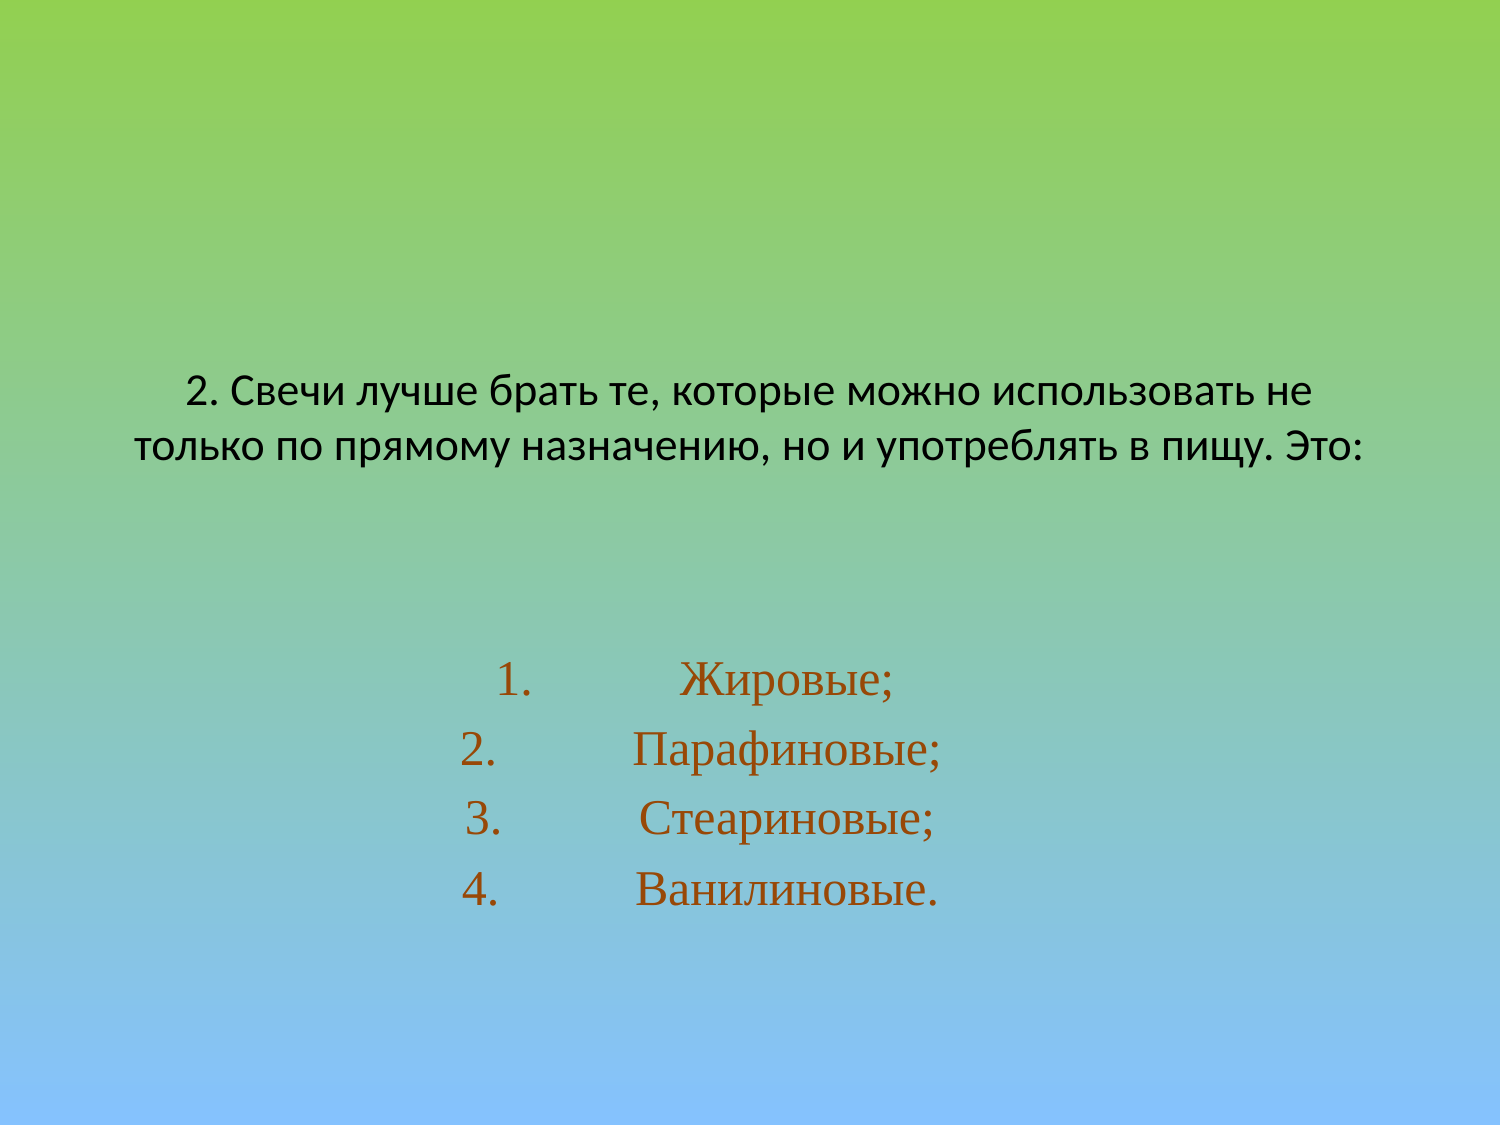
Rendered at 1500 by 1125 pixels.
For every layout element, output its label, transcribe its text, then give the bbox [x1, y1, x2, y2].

title 2. Свечи лучше брать те, которые можно использовать не только по прямому назначению, но и употреблять в пищу. Это: [112, 349, 1388, 591]
subtitle Жировые; Парафиновые; Стеариновые; Ванилиновые. [225, 637, 1275, 925]
